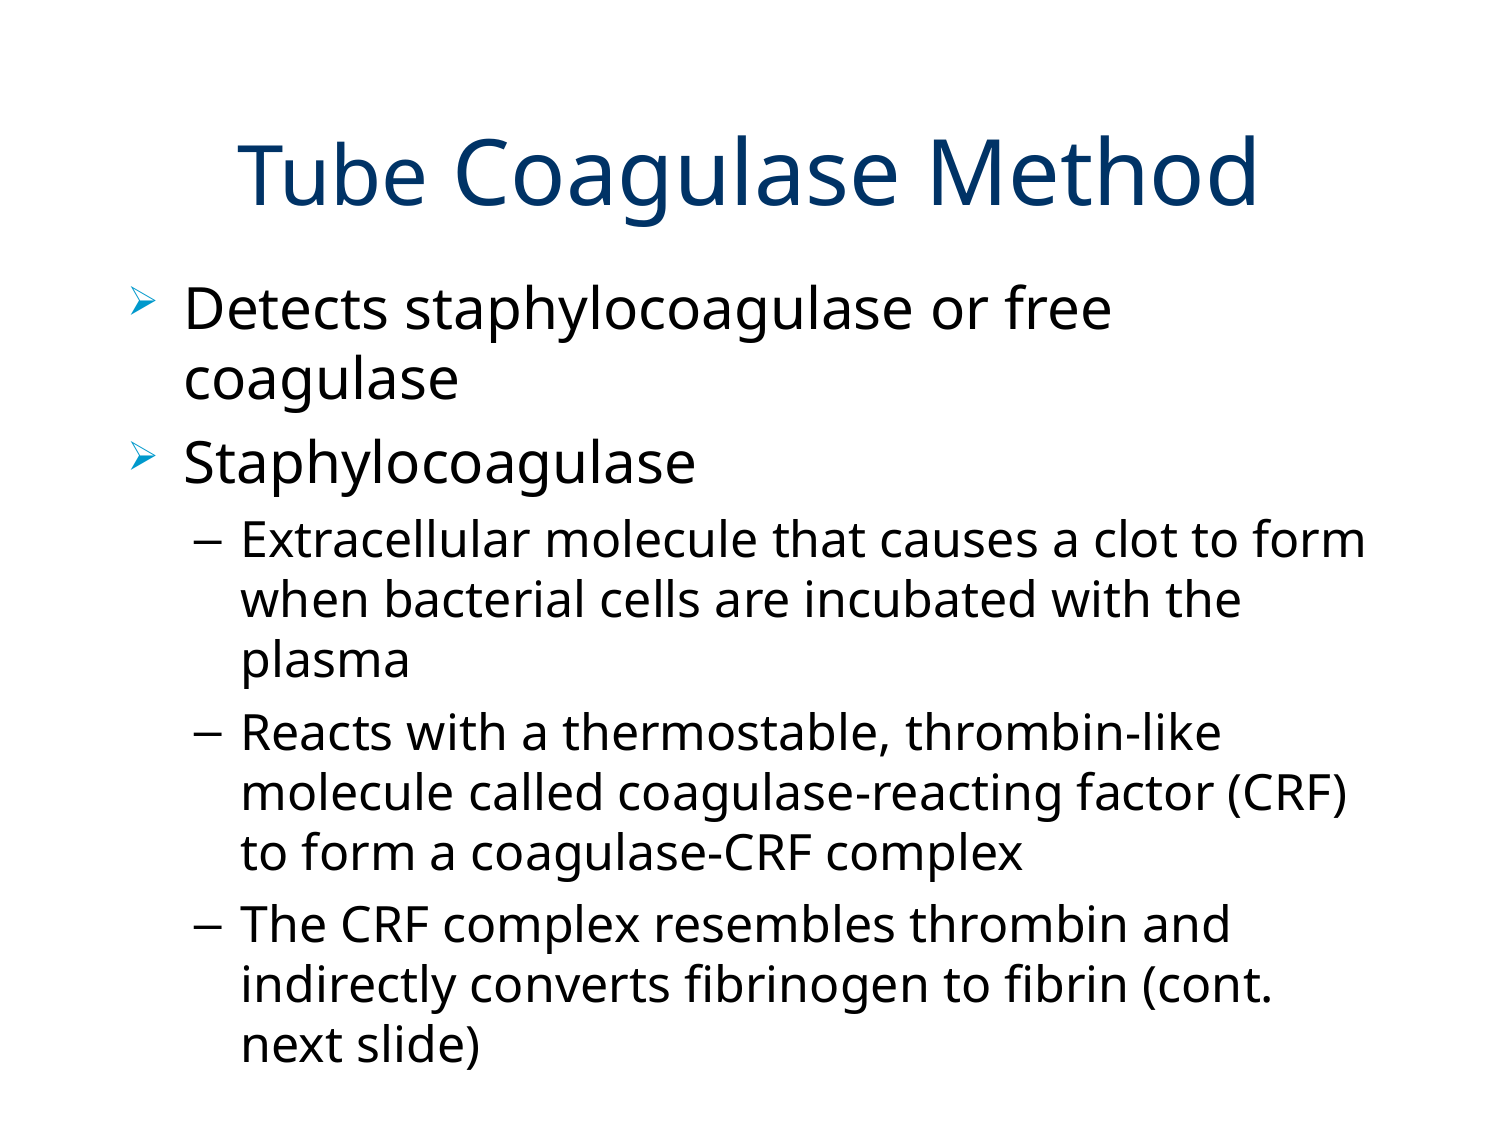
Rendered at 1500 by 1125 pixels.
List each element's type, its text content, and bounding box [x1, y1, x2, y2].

list Detects staphylocoagulase or free coagulase Staphylocoagulase Extracellular molecule that causes a clot to form when bacterial cells are incubated with the plasma Reacts with a thermostable, thrombin-like molecule called coagulase-reacting factor (CRF) to form a coagulase-CRF complex The CRF complex resembles thrombin and indirectly converts fibrinogen to fibrin (cont. next slide) [112, 262, 1388, 1063]
title Tube Coagulase Method [112, 12, 1388, 262]
